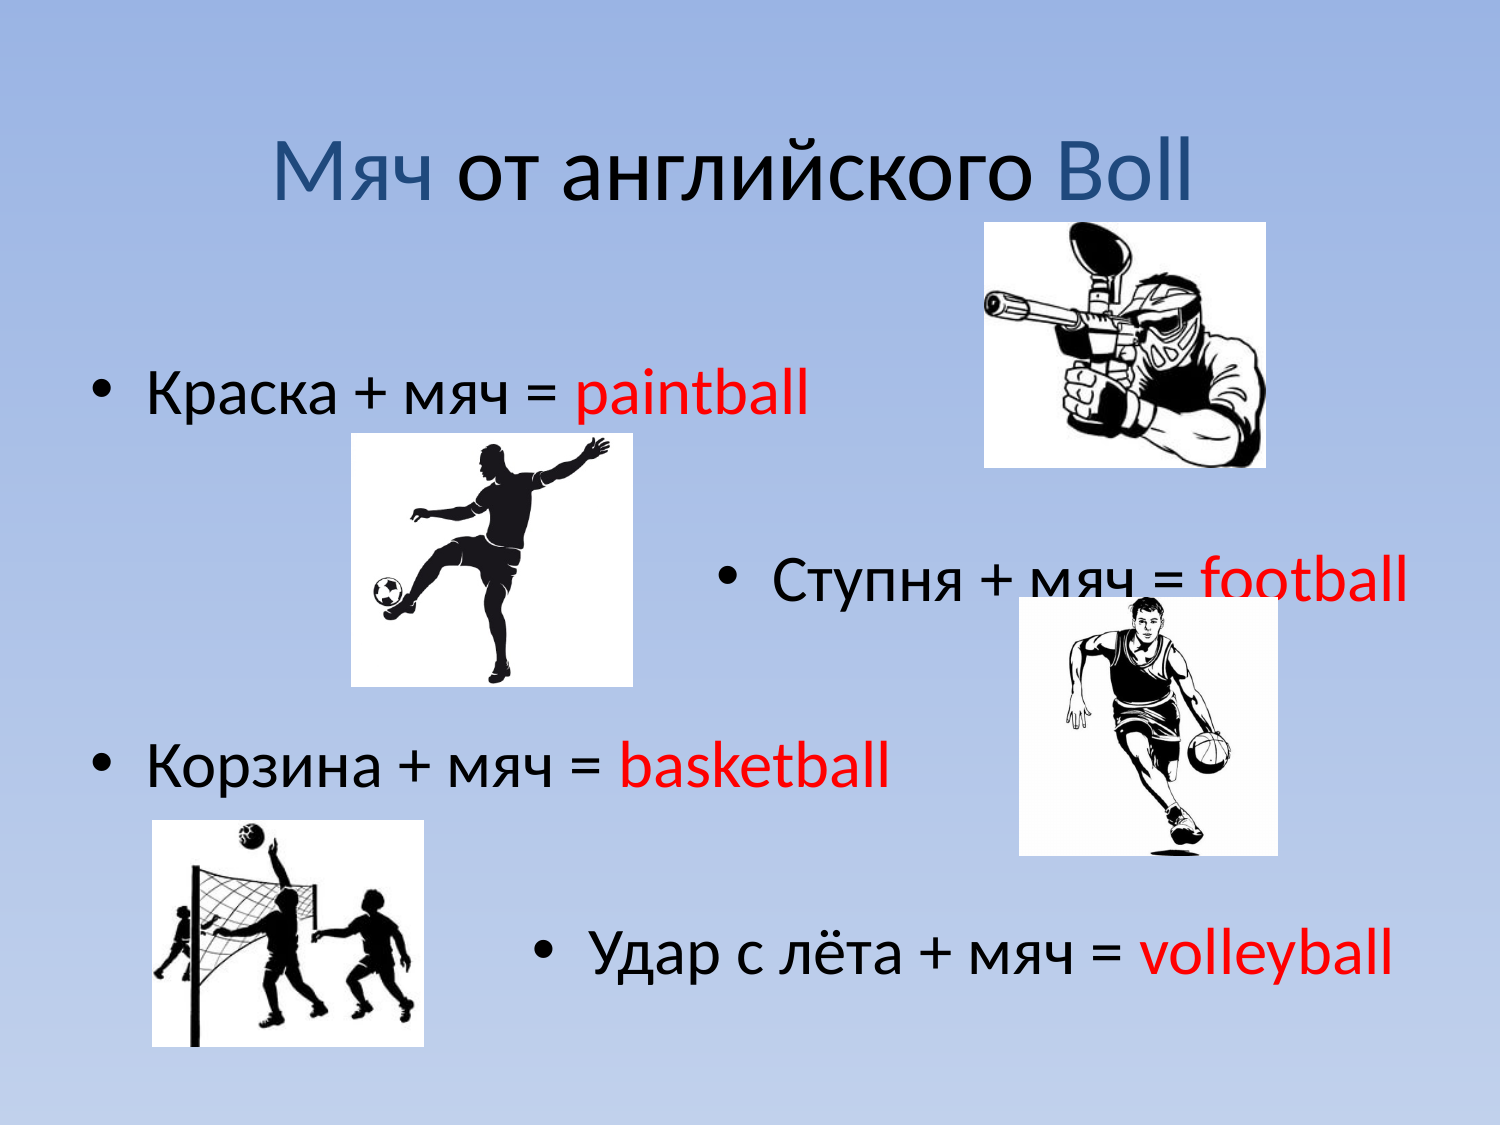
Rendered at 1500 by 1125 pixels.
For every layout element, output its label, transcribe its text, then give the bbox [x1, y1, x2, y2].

picture [984, 222, 1266, 468]
picture [152, 820, 424, 1048]
title Мяч от английского Boll [58, 70, 1409, 258]
picture [1019, 597, 1278, 856]
picture [351, 433, 634, 687]
list Краска + мяч = paintball Ступня + мяч = football Корзина + мяч = basketball Удар с лёта + мяч = volleyball [75, 339, 1425, 1005]
